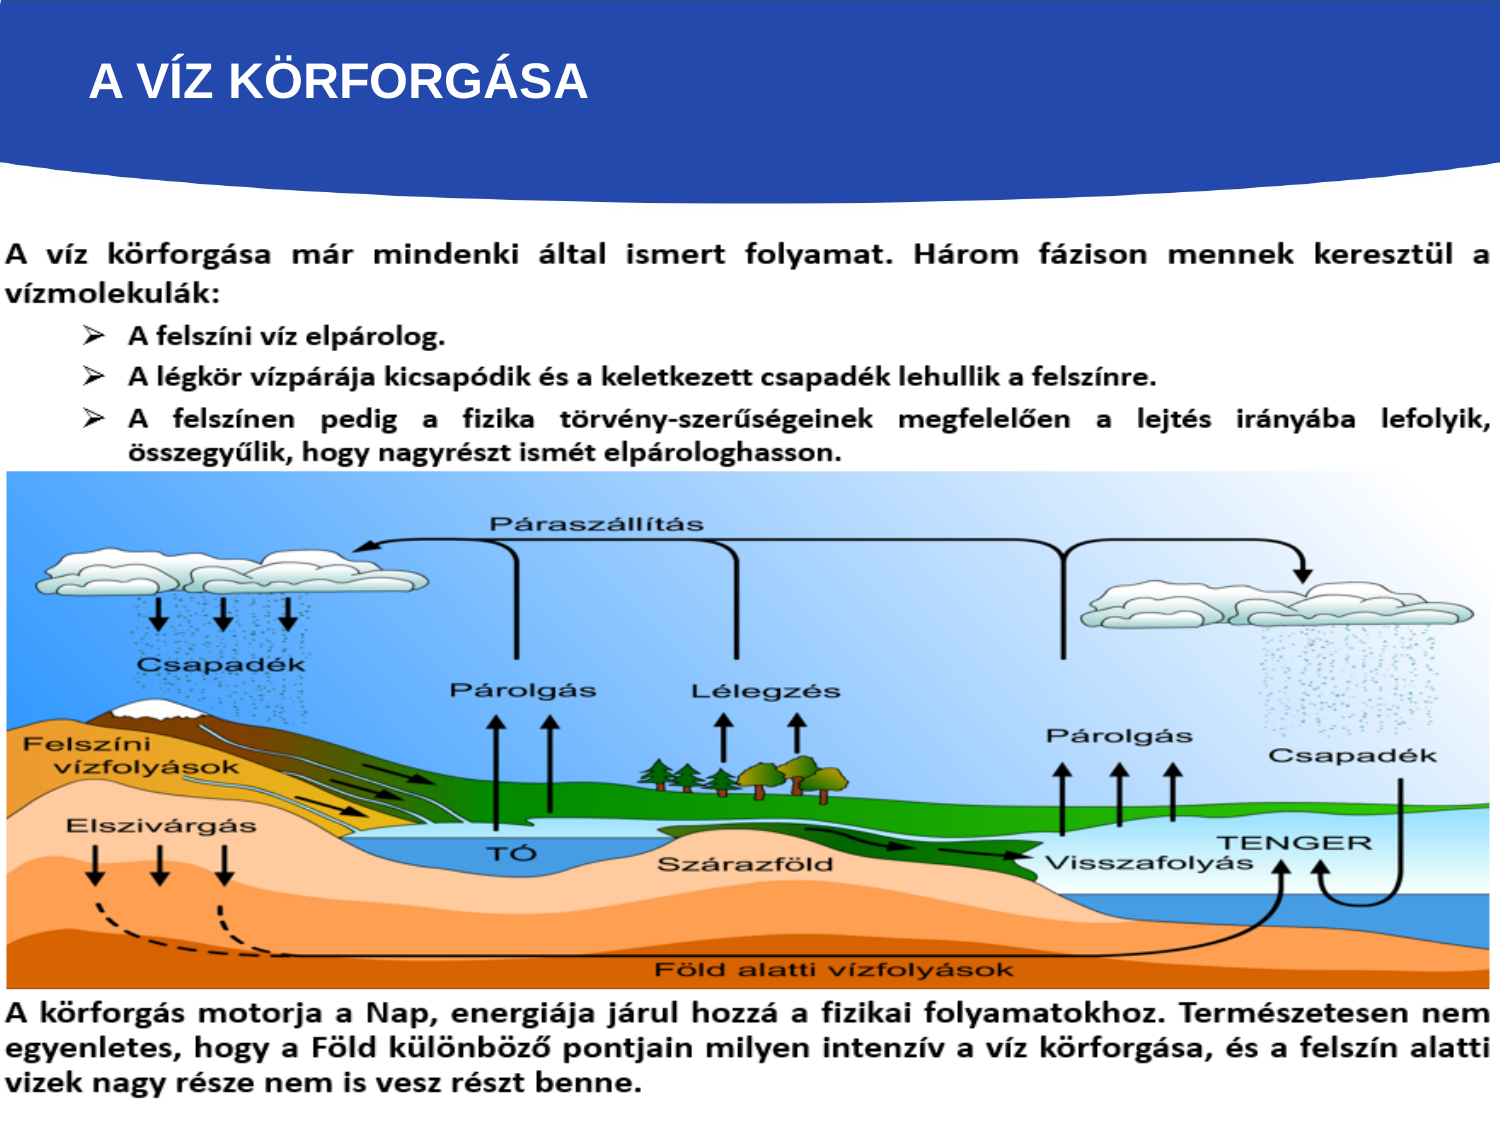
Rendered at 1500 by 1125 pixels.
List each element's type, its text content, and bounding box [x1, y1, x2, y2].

picture [0, 0, 1500, 1125]
title A VÍZ KÖRFORGÁSA [73, 7, 798, 149]
